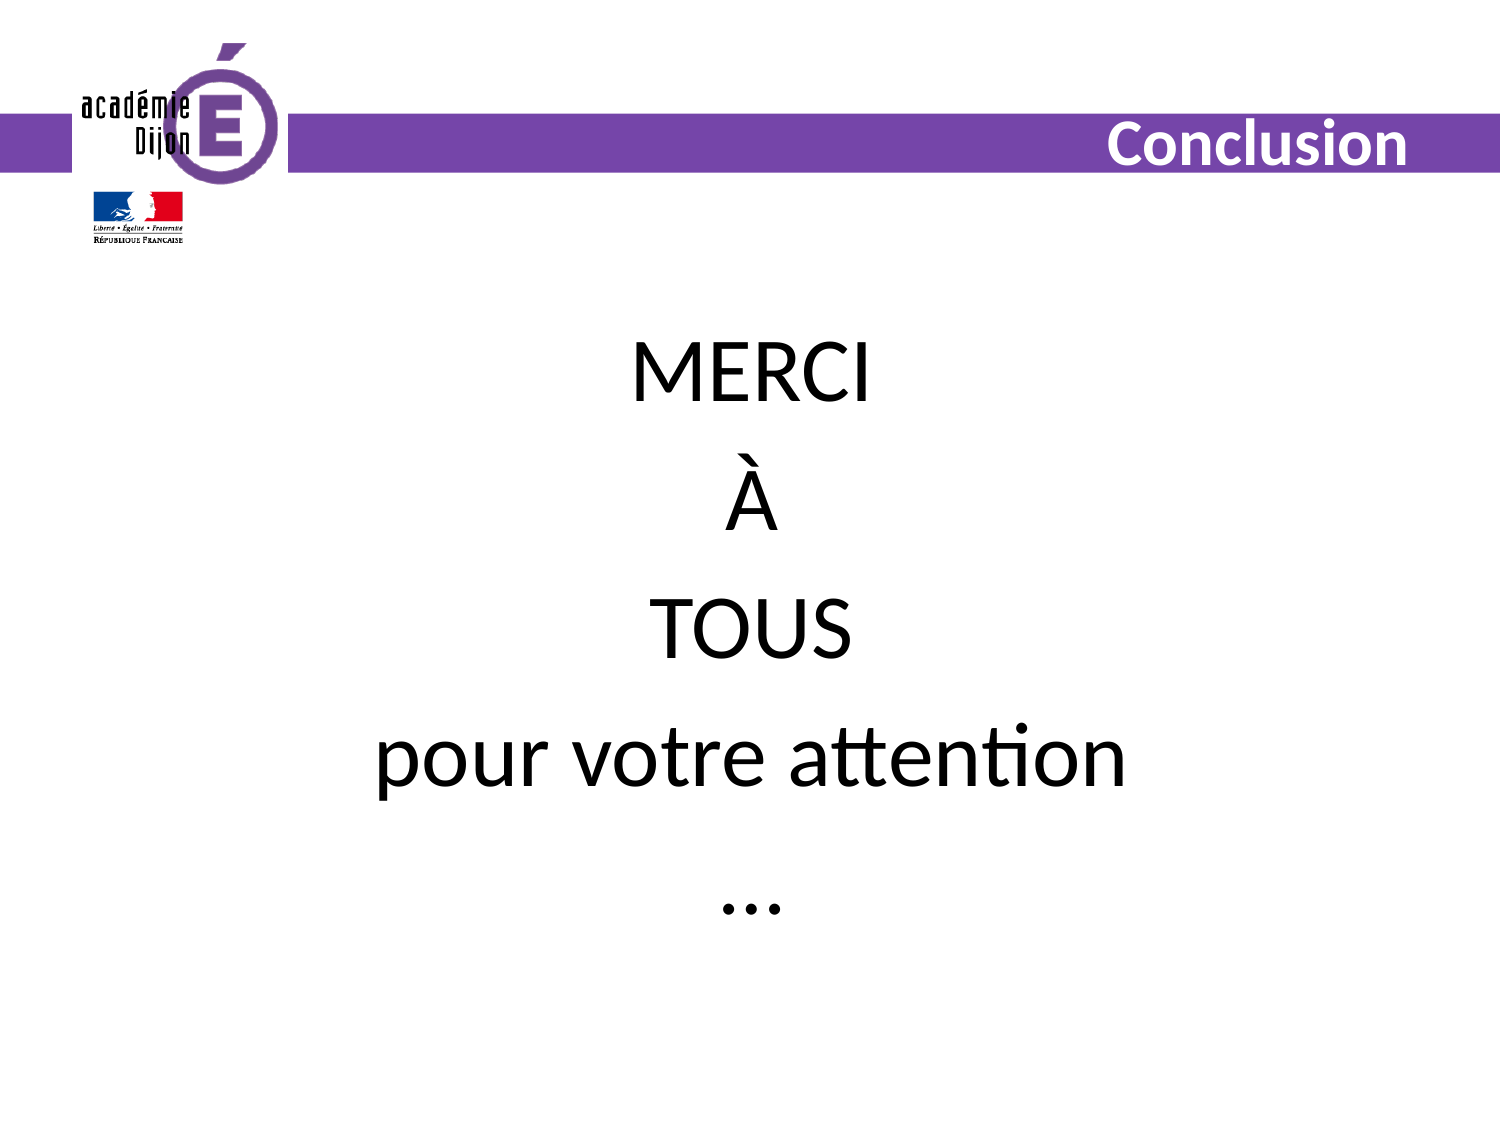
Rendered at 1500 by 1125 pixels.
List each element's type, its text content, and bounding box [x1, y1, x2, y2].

picture [82, 43, 278, 243]
title Conclusion [360, 45, 1425, 233]
list MERCI À TOUS pour votre attention … [76, 302, 1427, 1012]
